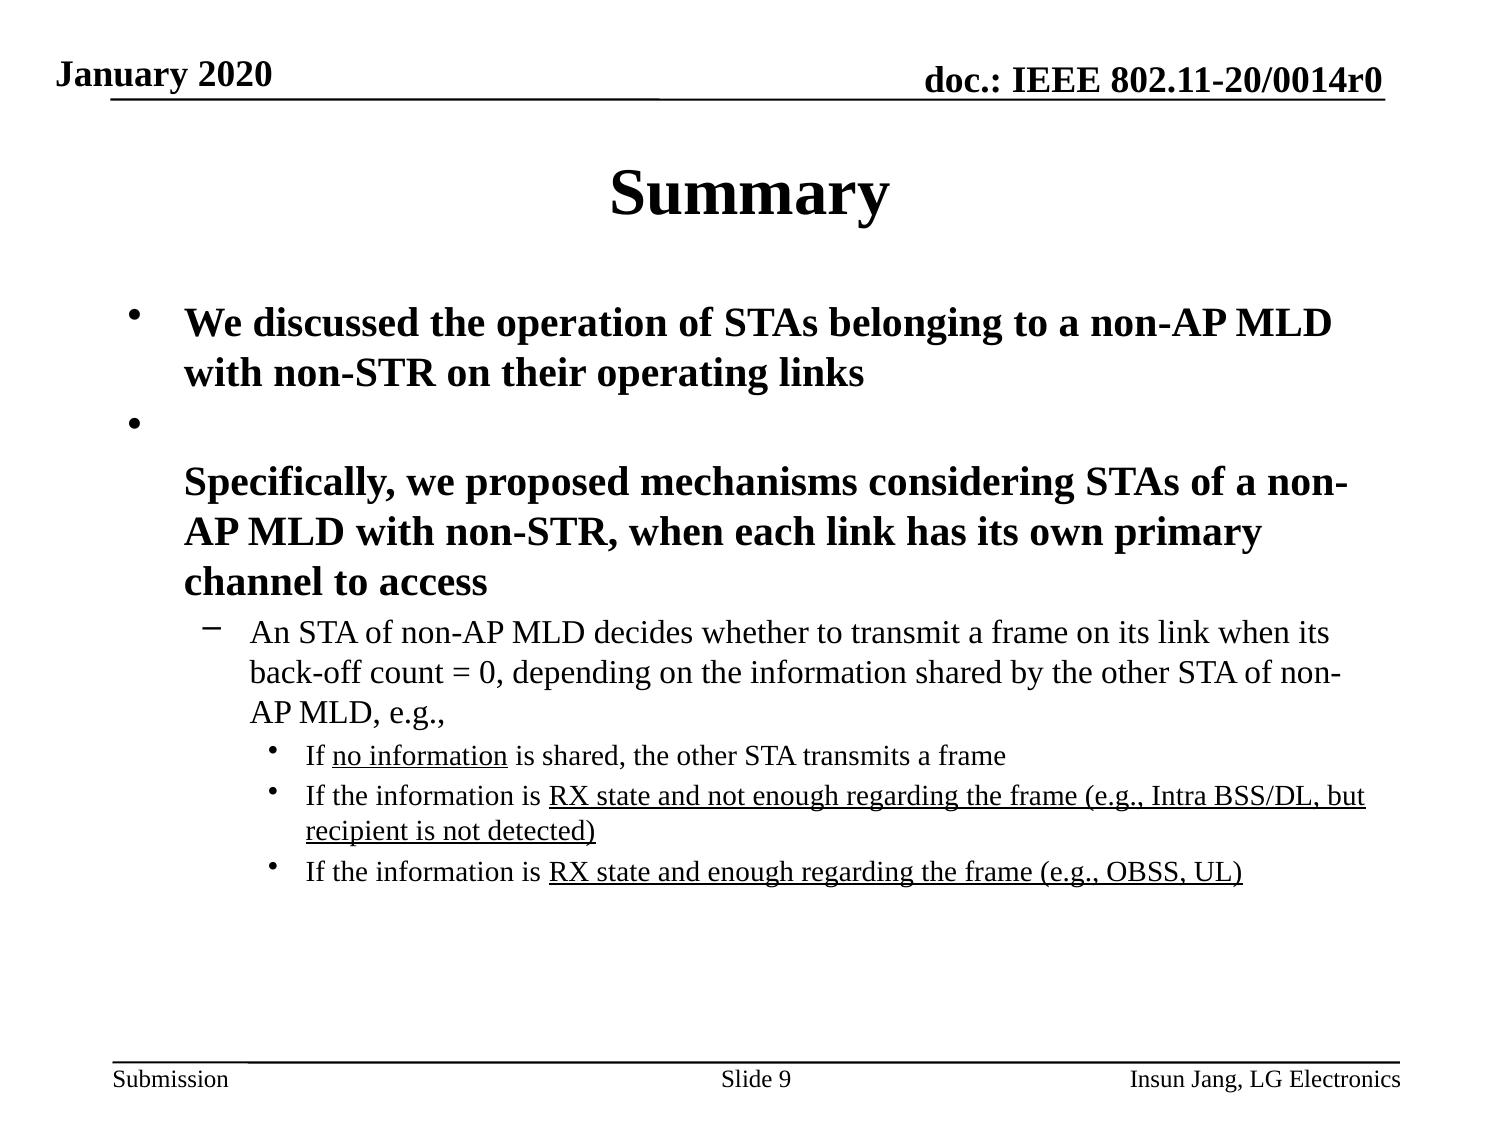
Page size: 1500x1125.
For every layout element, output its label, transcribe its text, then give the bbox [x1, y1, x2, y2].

slide_number Slide 9 [712, 1061, 800, 1093]
list We discussed the operation of STAs belonging to a non-AP MLD with non-STR on their operating links Specifically, we proposed mechanisms considering STAs of a non-AP MLD with non-STR, when each link has its own primary channel to access An STA of non-AP MLD decides whether to transmit a frame on its link when its back-off count = 0, depending on the information shared by the other STA of non-AP MLD, e.g., If no information is shared, the other STA transmits a frame If the information is RX state and not enough regarding the frame (e.g., Intra BSS/DL, but recipient is not detected) If the information is RX state and enough regarding the frame (e.g., OBSS, UL) [112, 287, 1388, 1000]
title Summary [112, 112, 1388, 263]
footer Insun Jang, LG Electronics [1125, 1061, 1402, 1093]
